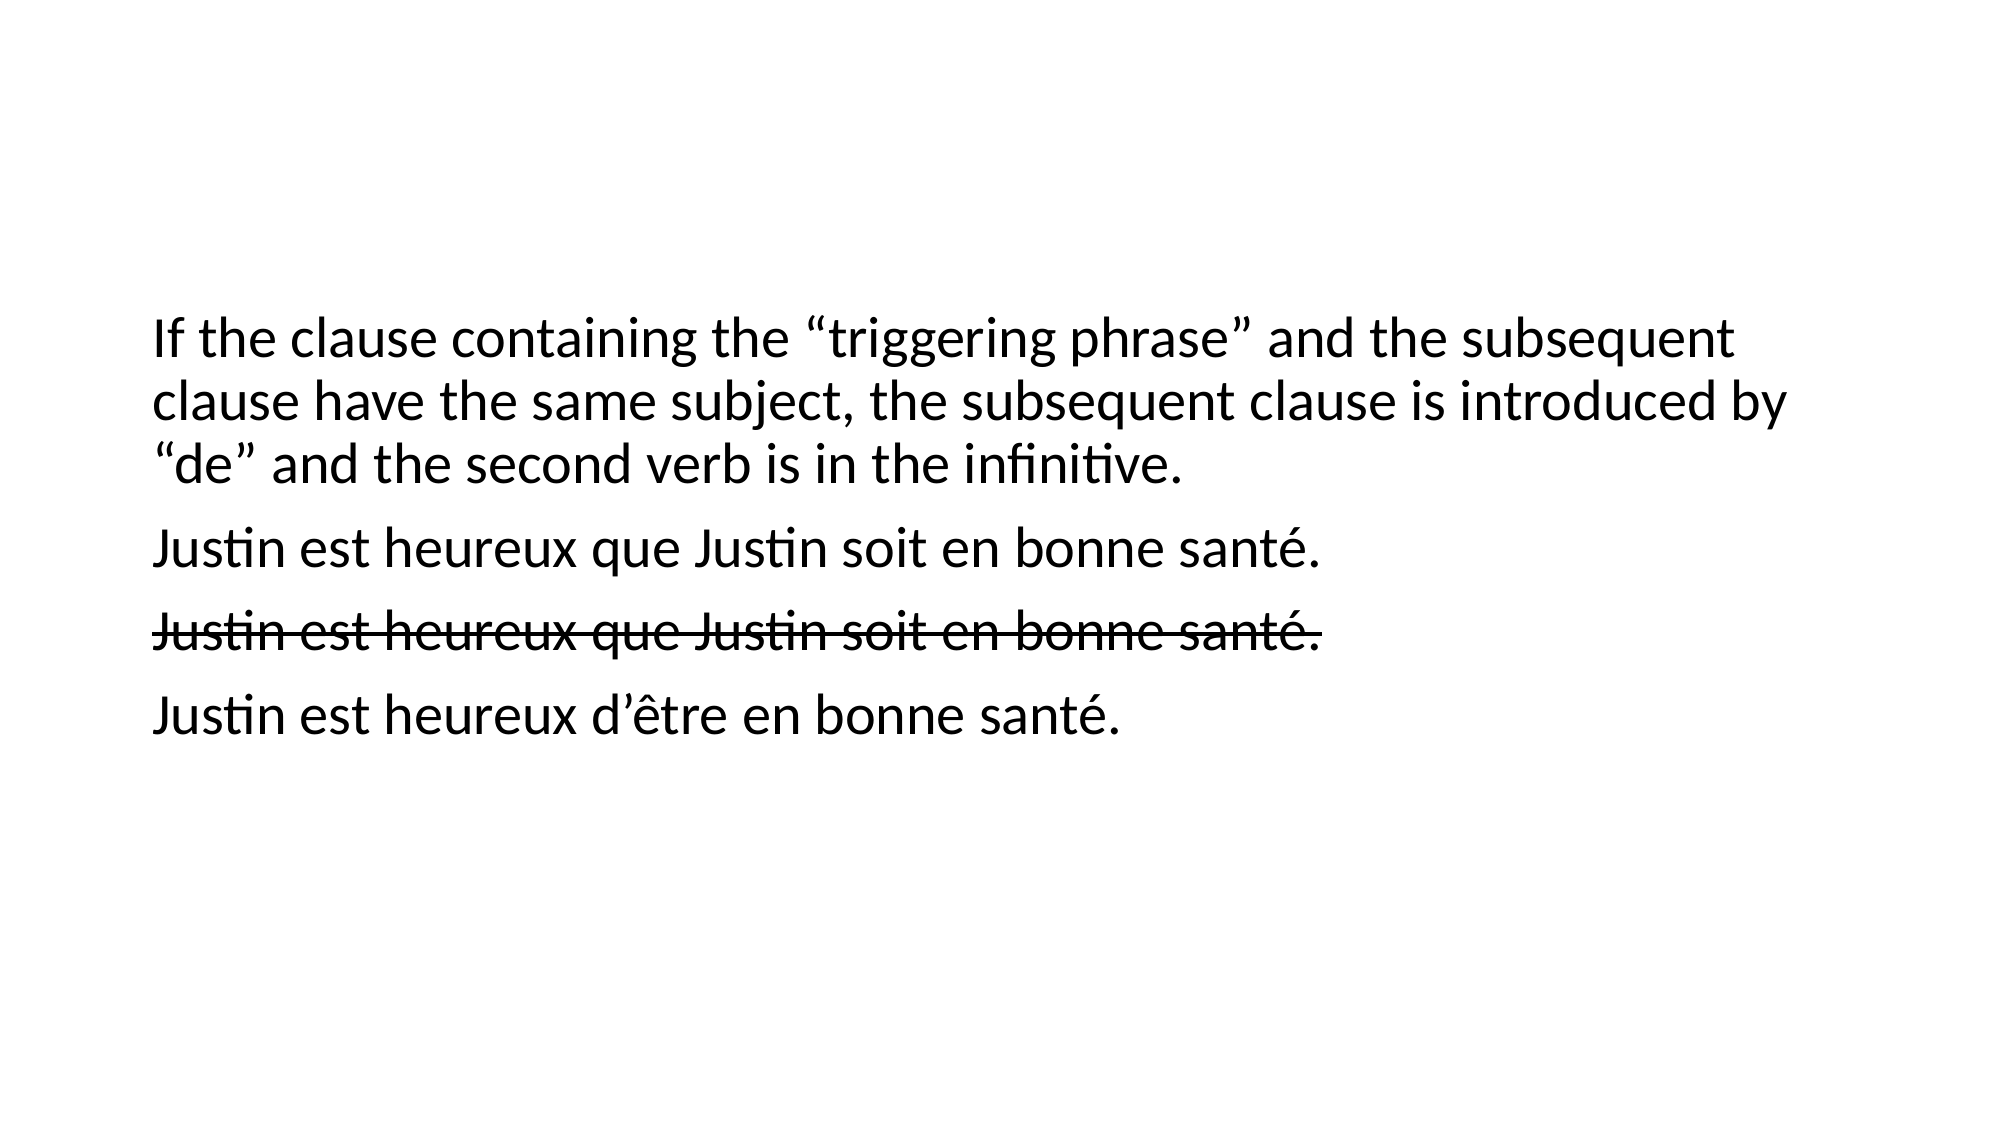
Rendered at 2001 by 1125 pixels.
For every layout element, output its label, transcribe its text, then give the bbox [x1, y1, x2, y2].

list If the clause containing the “triggering phrase” and the subsequent clause have the same subject, the subsequent clause is introduced by “de” and the second verb is in the infinitive. Justin est heureux que Justin soit en bonne santé. Justin est heureux que Justin soit en bonne santé. Justin est heureux d’être en bonne santé. [137, 299, 1863, 1014]
